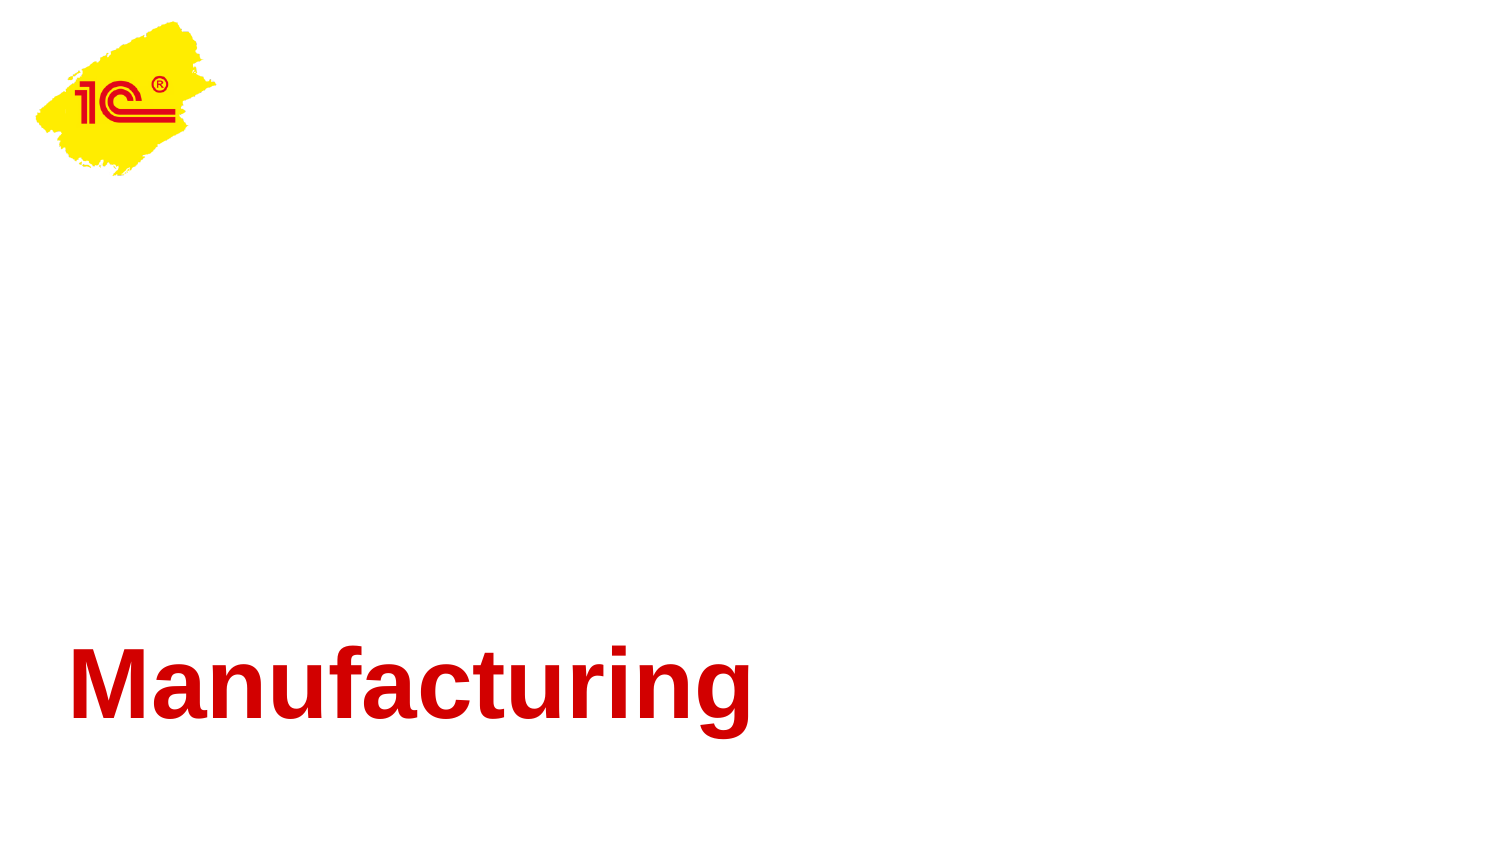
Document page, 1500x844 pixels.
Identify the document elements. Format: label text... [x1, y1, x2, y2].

text_box Manufacturing [53, 610, 1353, 746]
picture [20, 0, 234, 208]
